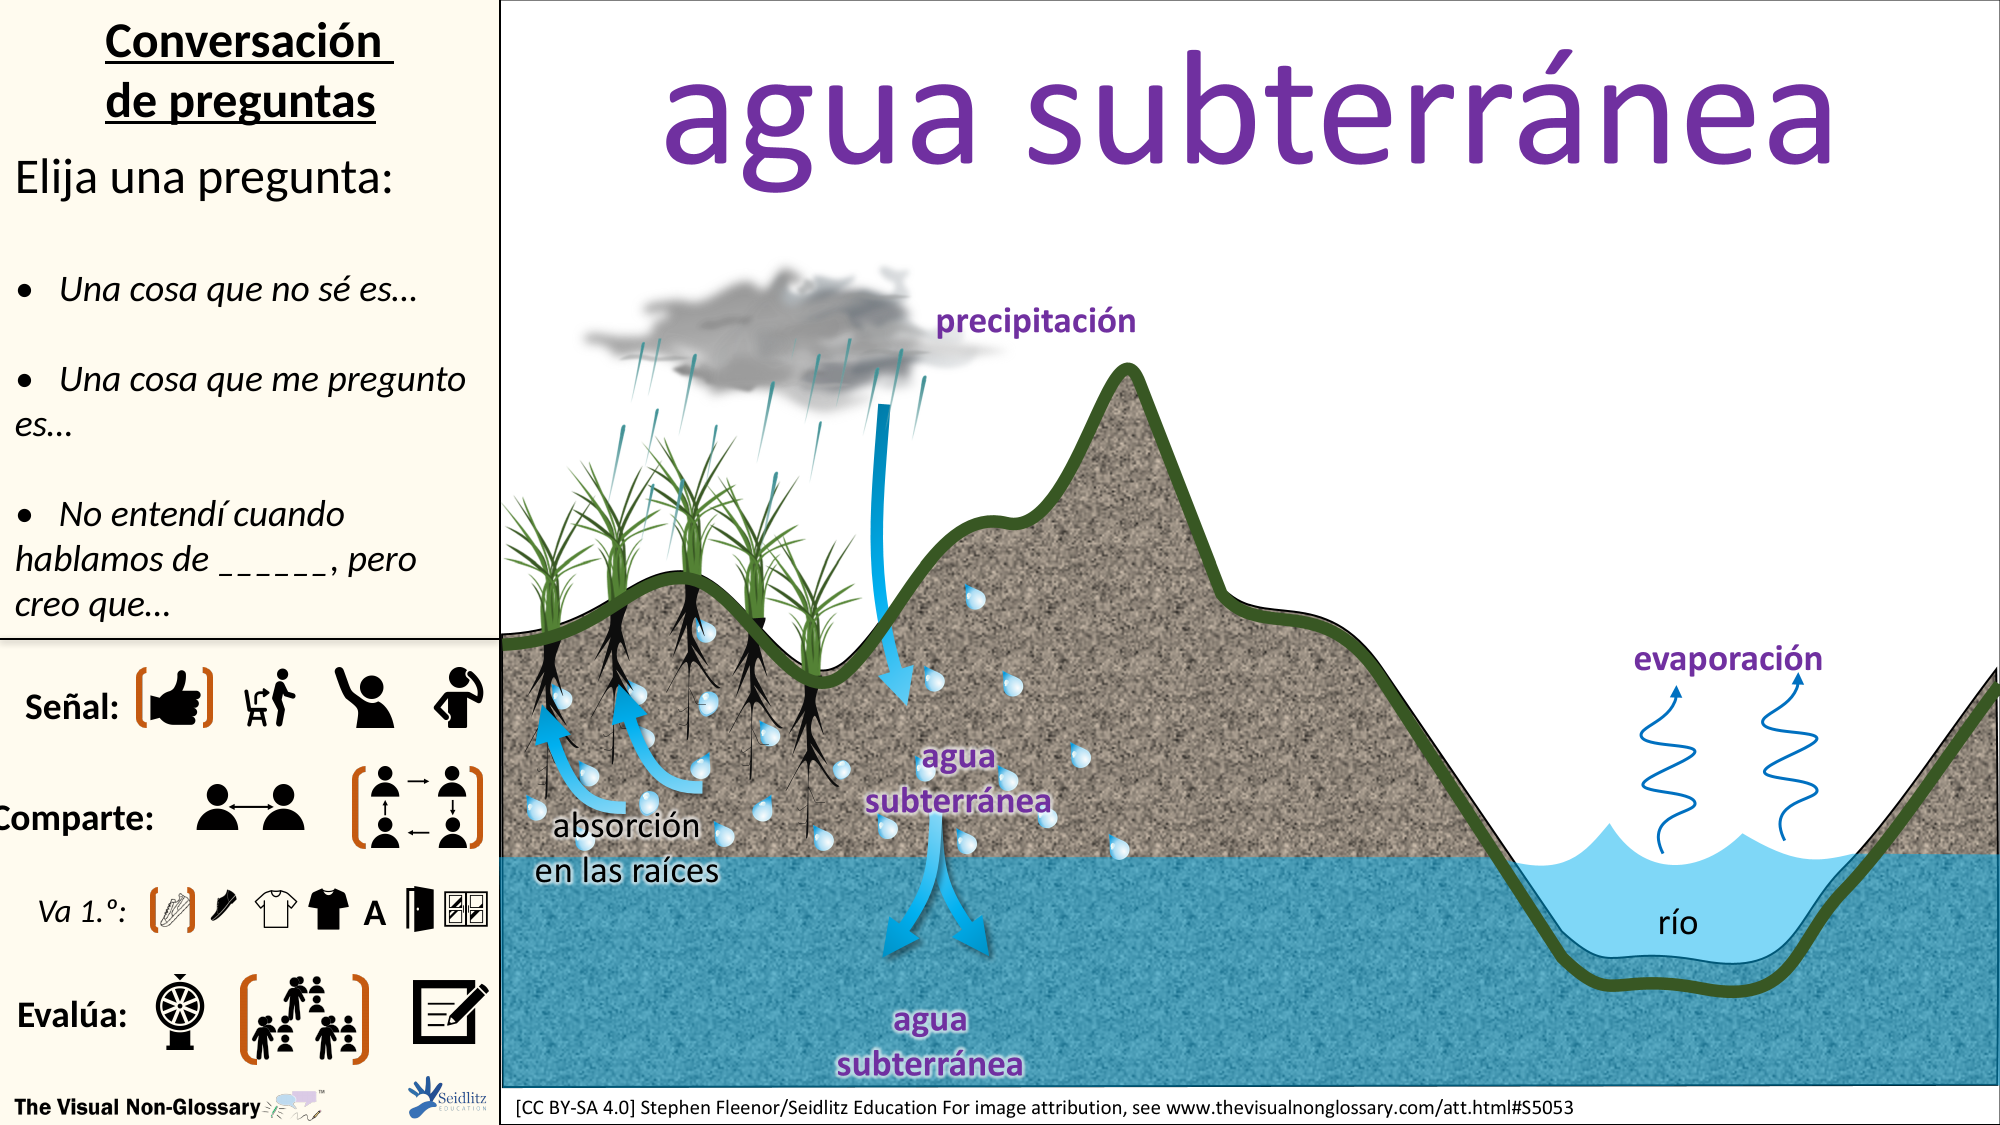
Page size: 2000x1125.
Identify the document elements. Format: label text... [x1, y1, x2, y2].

picture [499, 0, 2000, 1125]
text_box Señal: [10, 674, 135, 735]
text_box • Una cosa que no sé es… • Una cosa que me pregunto es… • No entendí cuando hablamos de ______, pero creo que… [0, 211, 494, 632]
text_box A [348, 880, 402, 941]
picture [334, 667, 395, 728]
picture [253, 886, 299, 932]
text_box Va 1.º: [22, 881, 143, 937]
picture [428, 667, 490, 728]
text_box Comparte: [0, 785, 170, 846]
text_box Evalúa: [2, 982, 137, 1043]
picture [413, 974, 490, 1051]
picture [397, 886, 490, 932]
picture [0, 1084, 328, 1125]
picture [202, 886, 241, 925]
picture [352, 766, 484, 850]
picture [194, 784, 307, 830]
picture [239, 974, 370, 1066]
picture [239, 667, 301, 728]
text_box Elija una pregunta: [0, 135, 494, 211]
picture [136, 667, 214, 728]
picture [403, 1073, 495, 1125]
text_box Conversación de preguntas [90, 0, 409, 135]
picture [142, 974, 218, 1051]
picture [149, 886, 196, 934]
picture [305, 886, 352, 932]
